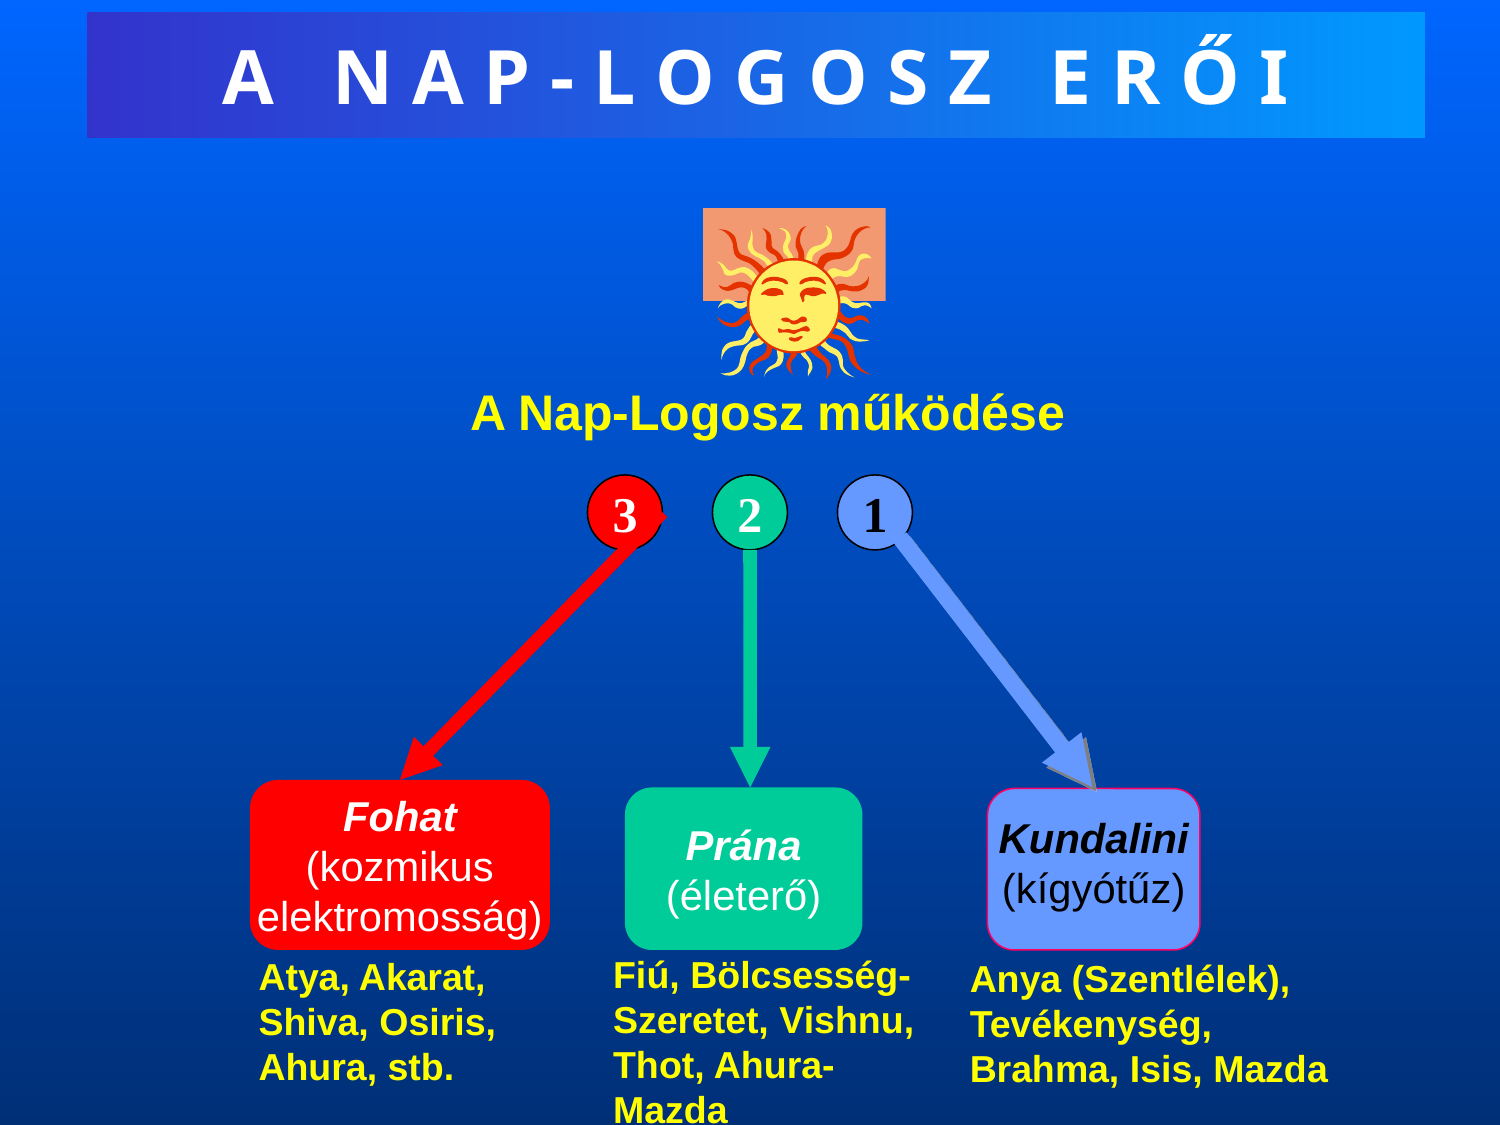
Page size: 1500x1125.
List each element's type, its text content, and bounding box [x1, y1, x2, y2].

text_box Fohat (kozmikus elektromosság) [249, 779, 550, 945]
text_box 3 [587, 474, 663, 549]
text_box 1 [837, 474, 913, 550]
text_box A Nap-Logosz működése [419, 373, 1117, 449]
text_box Atya, Akarat, Shiva, Osiris, Ahura, stb. [243, 945, 557, 1095]
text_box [899, 537, 1093, 788]
title A N A P - L O G O S Z E R Ő I [87, 12, 1425, 138]
text_box Fiú, Bölcsesség-Szeretet, Vishnu, Thot, Ahura-Mazda [598, 943, 955, 1125]
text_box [399, 538, 599, 781]
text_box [702, 207, 886, 380]
text_box Prána (életerő) [624, 787, 863, 943]
text_box Kundalini (kígyótűz) [987, 788, 1200, 947]
text_box Anya (Szentlélek), Tevékenység, Brahma, Isis, Mazda [954, 947, 1353, 1098]
text_box 2 [712, 474, 788, 550]
